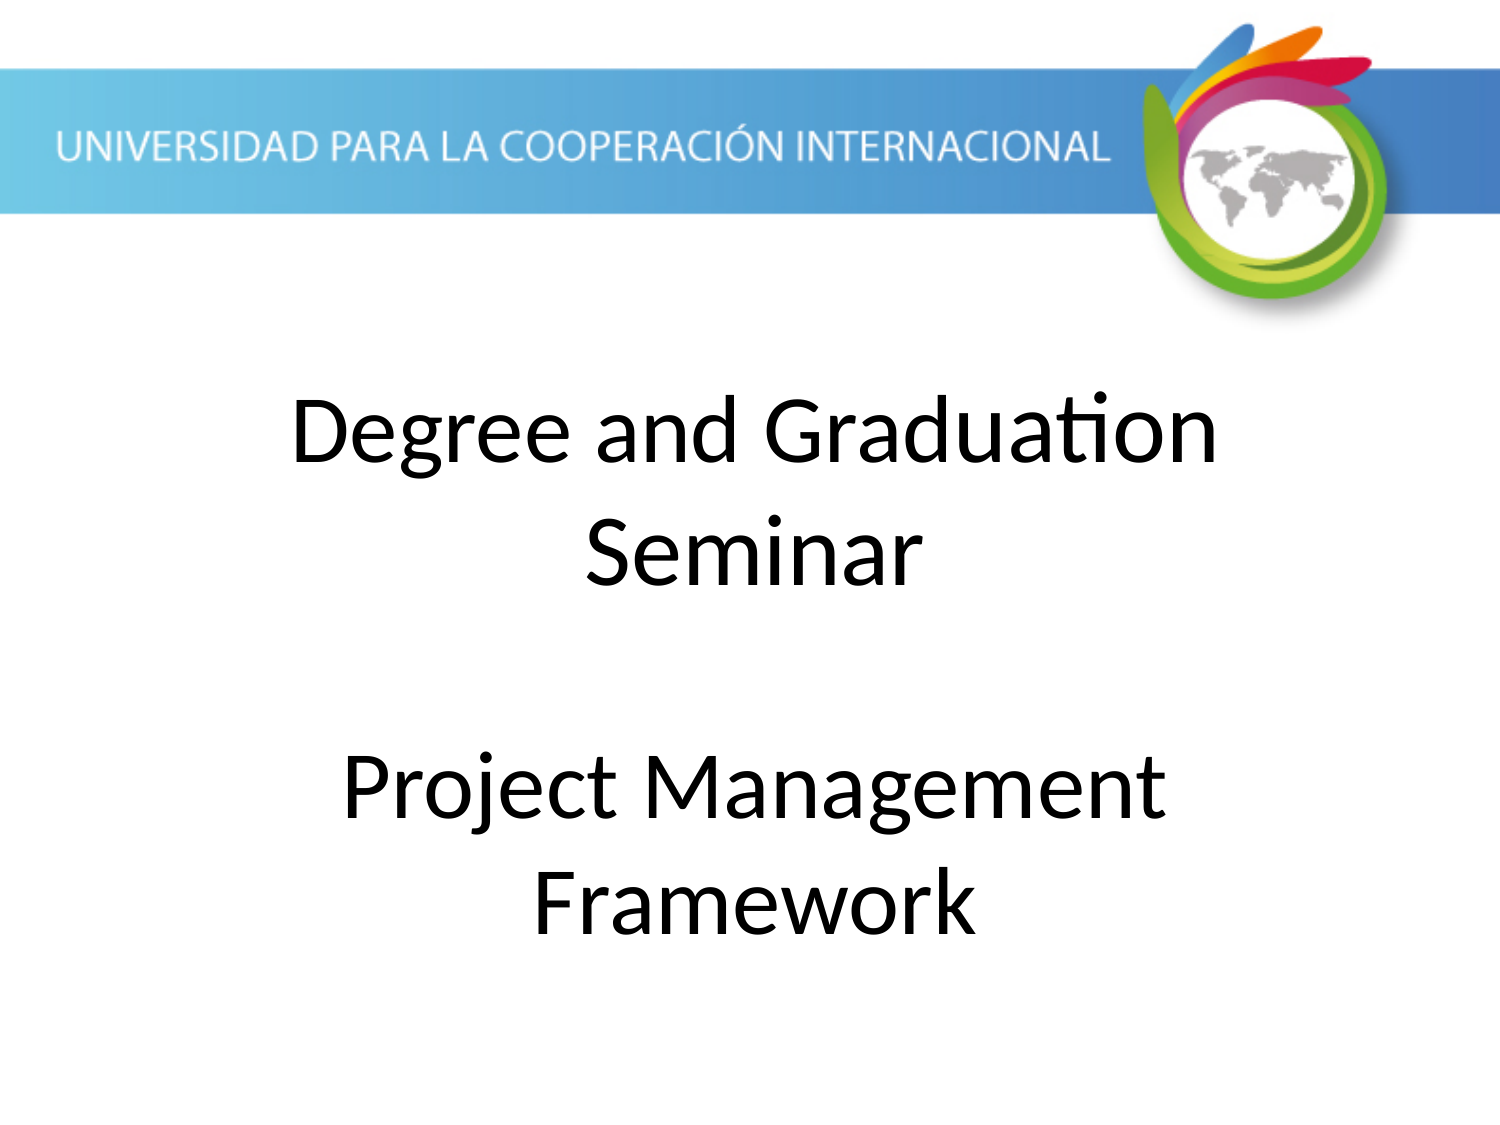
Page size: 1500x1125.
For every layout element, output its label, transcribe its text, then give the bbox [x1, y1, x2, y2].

picture [0, 0, 1500, 1125]
title Degree and Graduation Seminar Project Management Framework [123, 349, 1387, 965]
